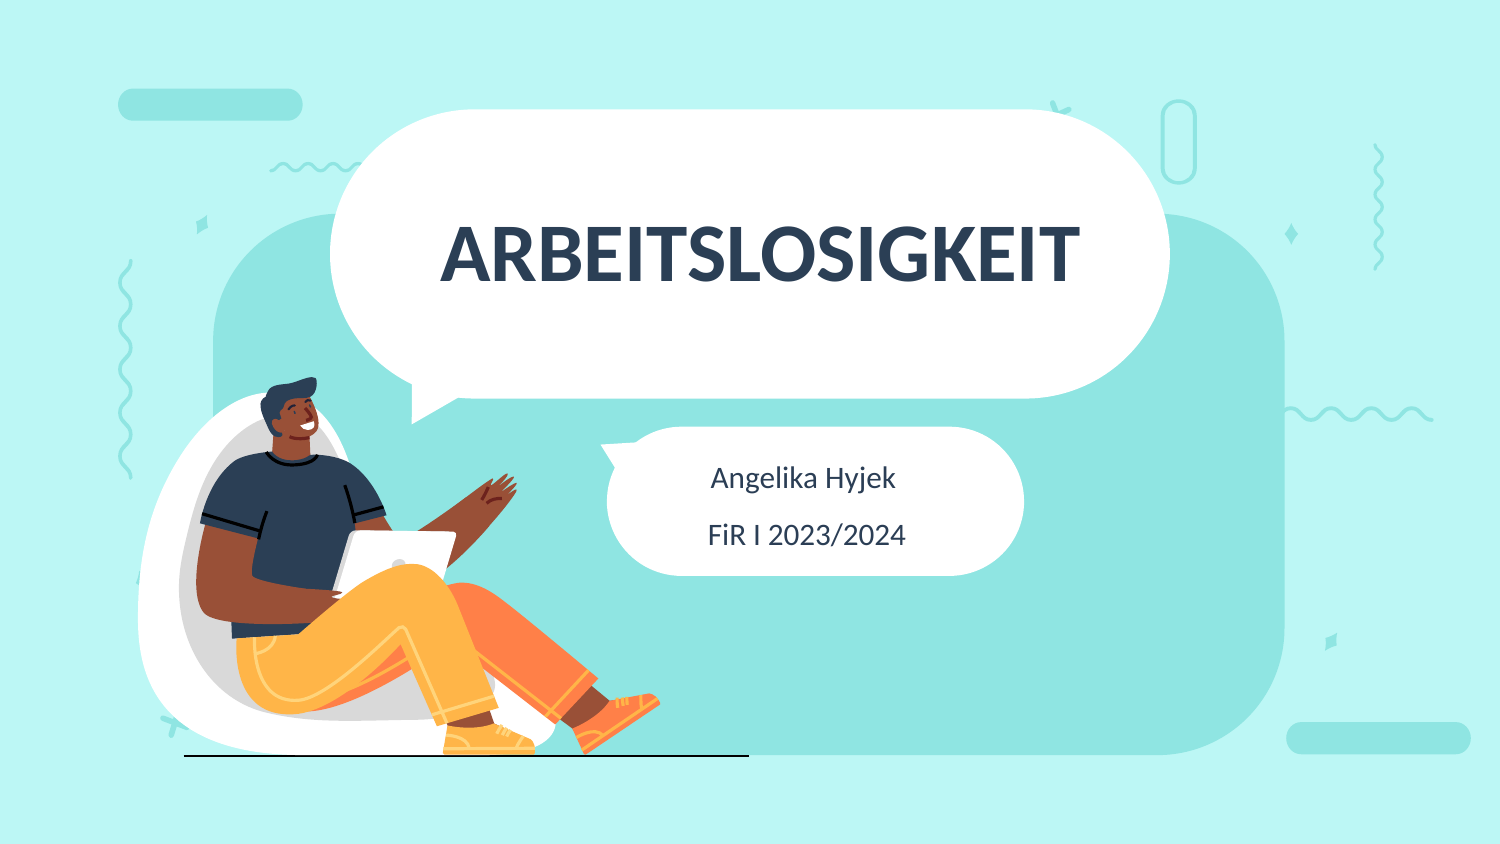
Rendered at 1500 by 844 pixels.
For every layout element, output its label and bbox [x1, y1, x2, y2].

text_box [137, 376, 749, 757]
text_box [329, 109, 1171, 425]
text_box [753, 433, 1025, 577]
